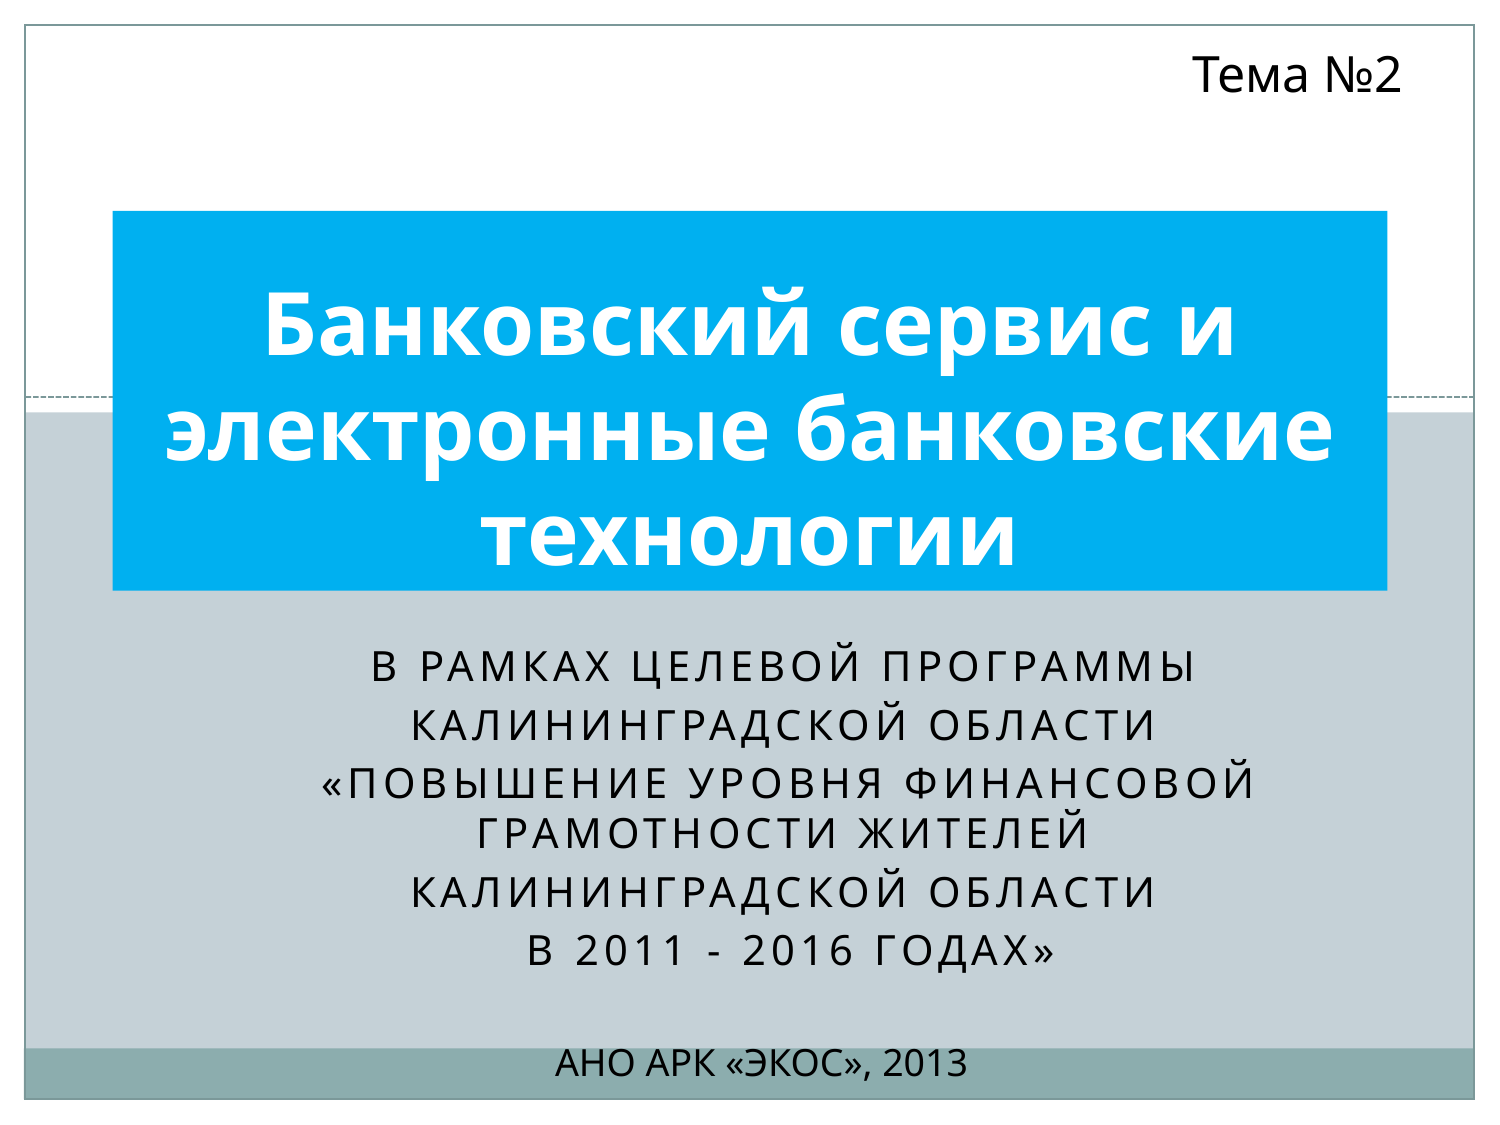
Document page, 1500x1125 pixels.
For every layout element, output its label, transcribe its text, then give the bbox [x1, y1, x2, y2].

text_box Тема №2 [773, 35, 1418, 110]
title Банковский сервис и электронные банковские технологии [112, 210, 1388, 591]
subtitle В рамках целевой программы Калининградской области «Повышение уровня финансовой грамотности жителей Калининградской области в 2011 - 2016 годах» [152, 632, 1430, 1020]
text_box АНО АРК «ЭКОС», 2013 [164, 1031, 1360, 1091]
